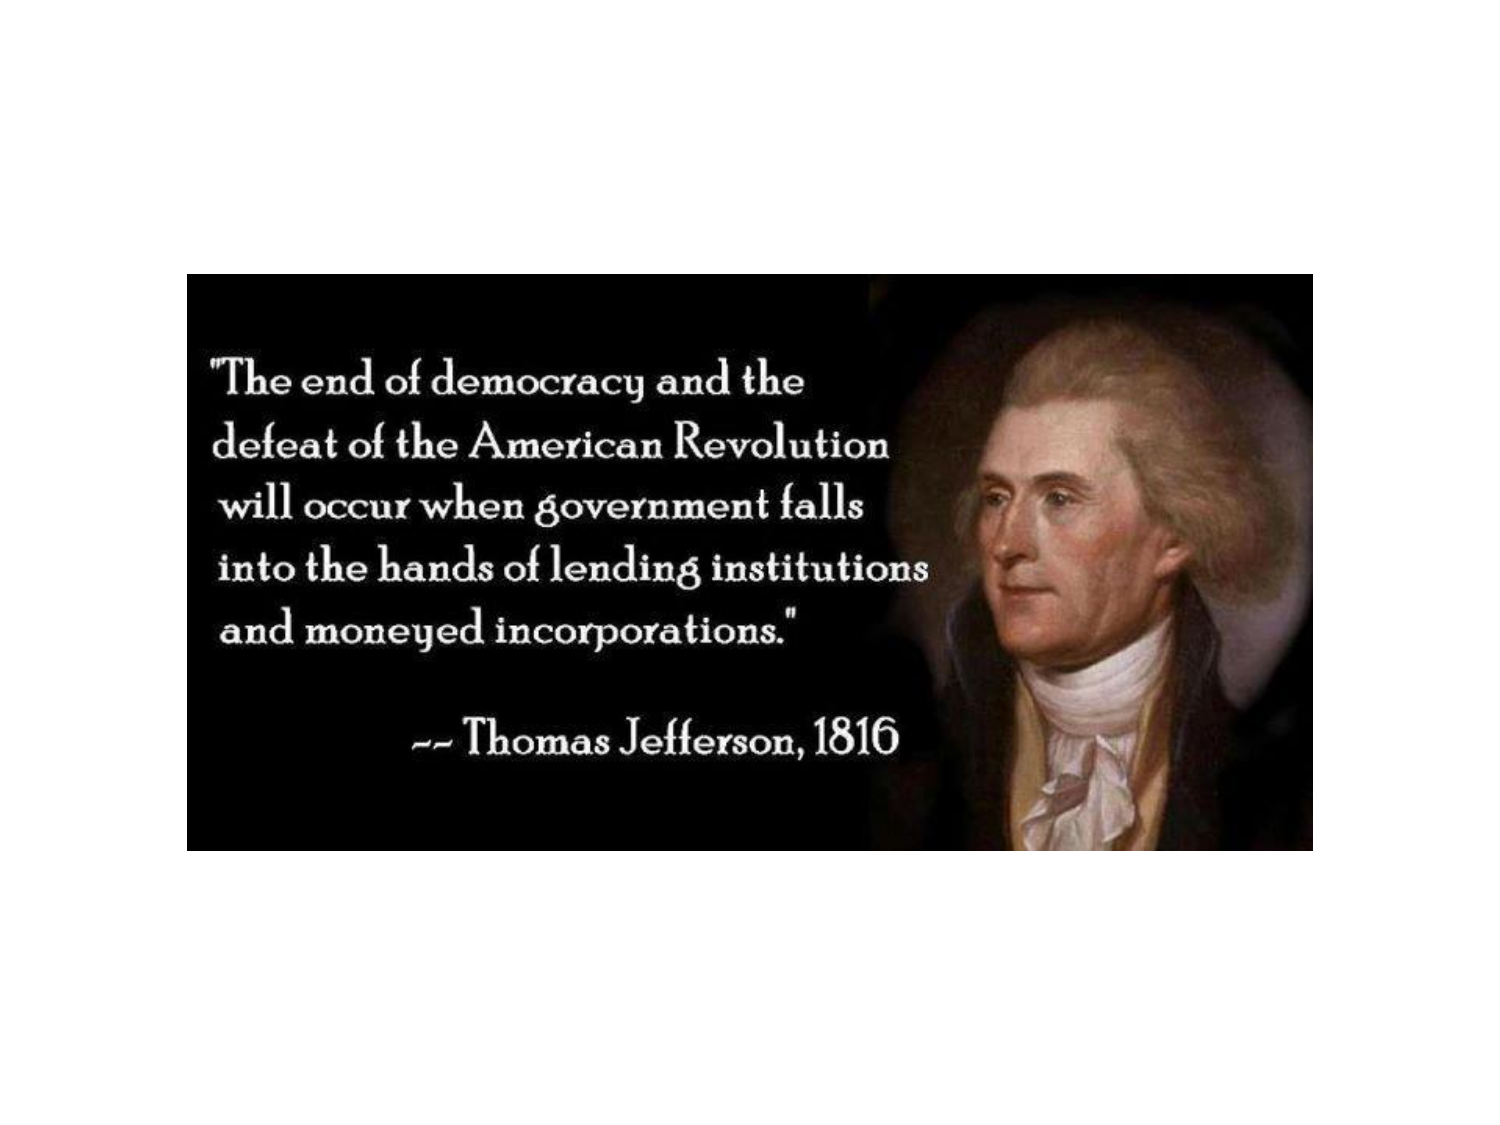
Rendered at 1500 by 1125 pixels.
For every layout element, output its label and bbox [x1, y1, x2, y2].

picture [187, 273, 1313, 851]
